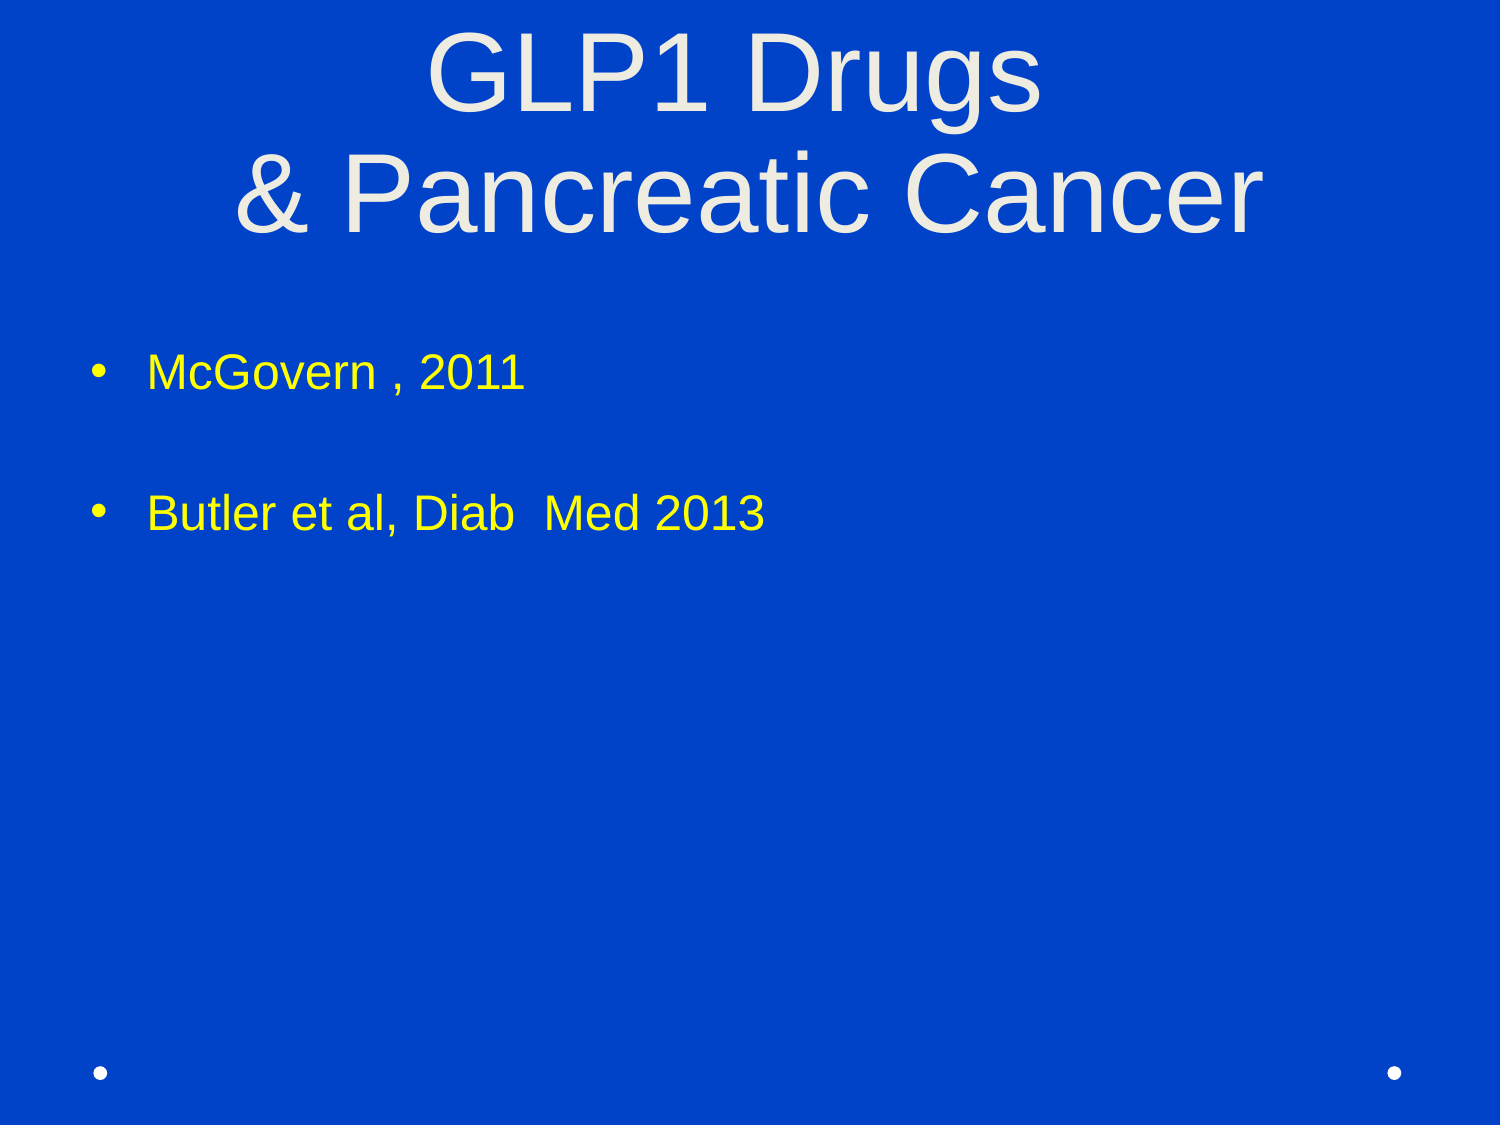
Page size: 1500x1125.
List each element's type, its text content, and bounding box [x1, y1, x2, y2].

list McGovern , 2011 Butler et al, Diab Med 2013 [75, 262, 1425, 1005]
title GLP1 Drugs & Pancreatic Cancer [75, 0, 1425, 262]
